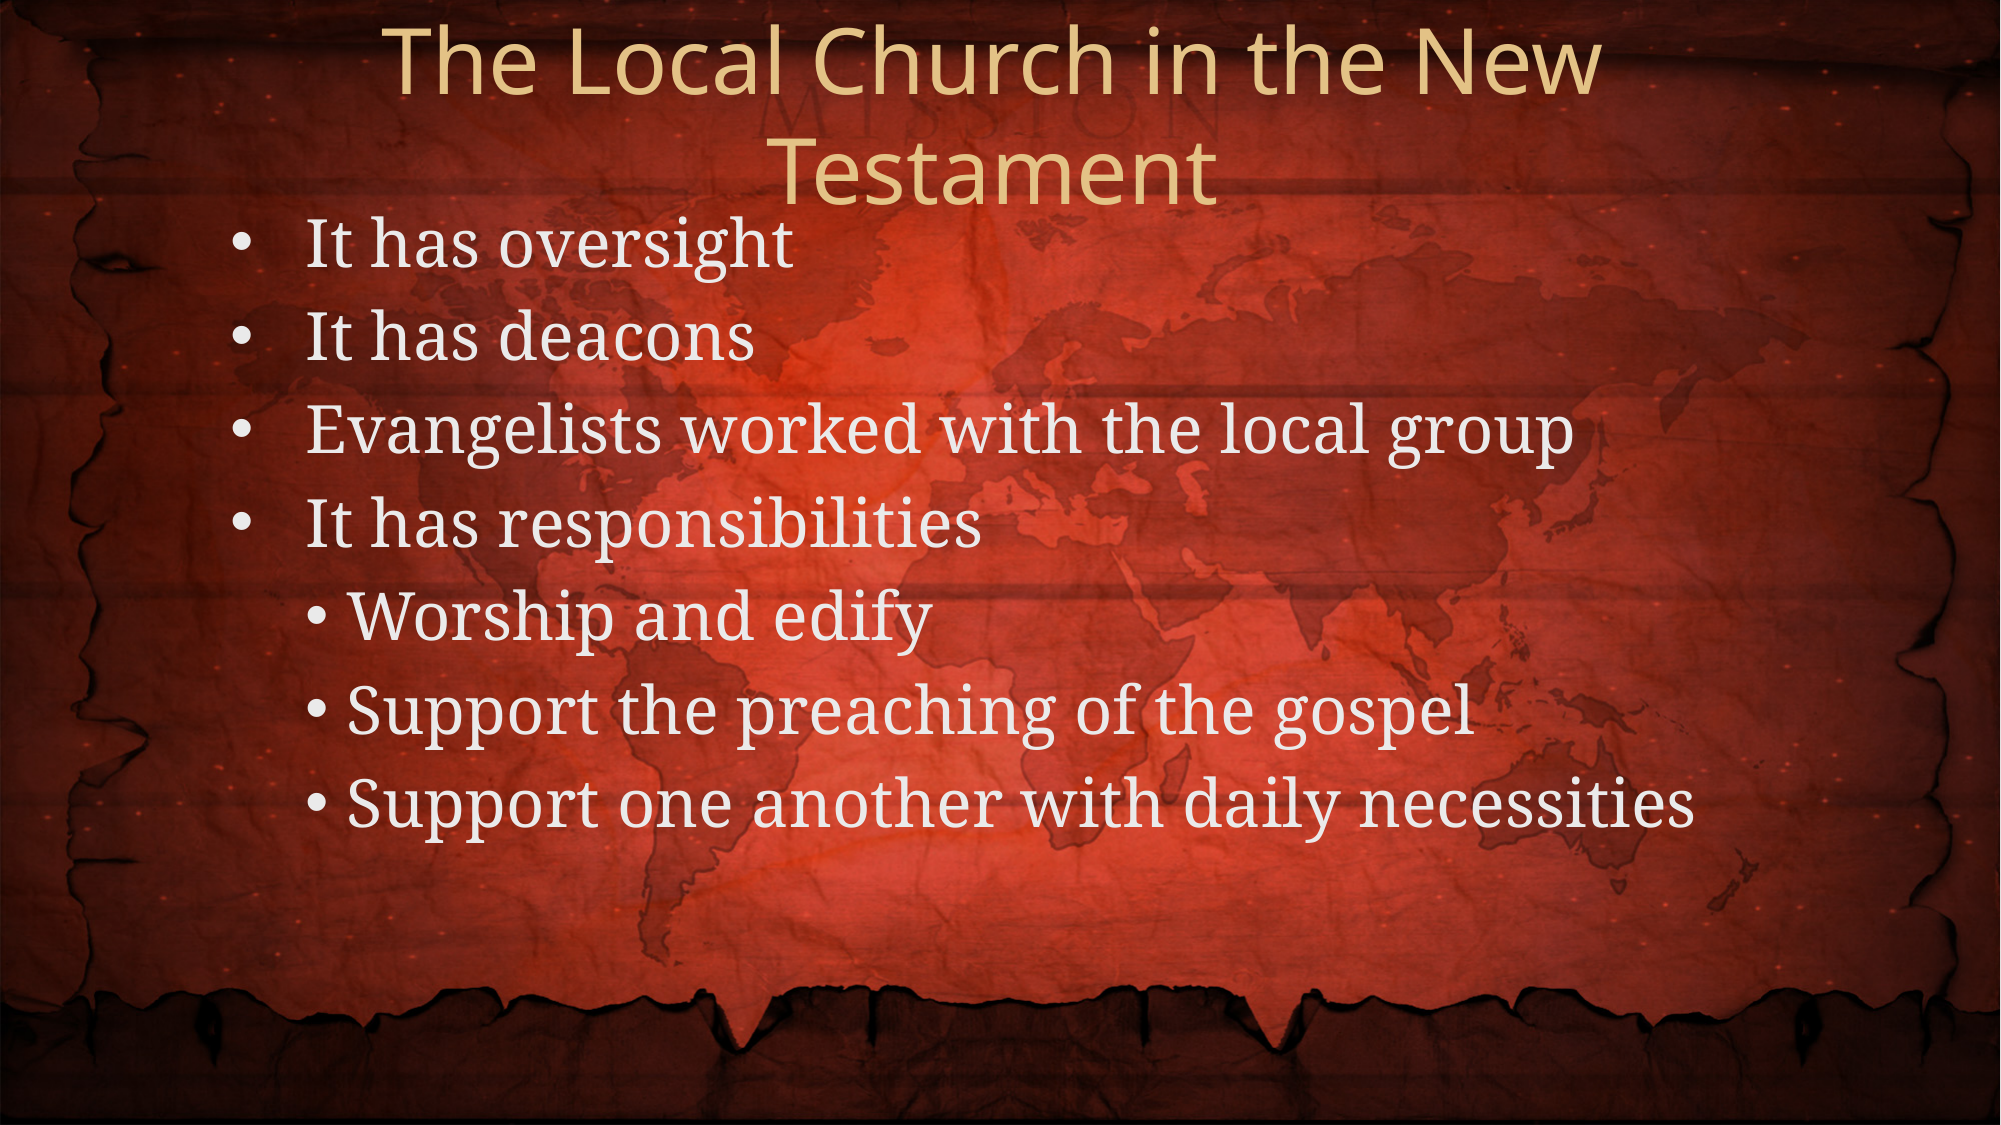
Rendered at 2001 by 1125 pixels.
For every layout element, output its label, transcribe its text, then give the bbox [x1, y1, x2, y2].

picture [0, 0, 2001, 1125]
list It has oversight It has deacons Evangelists worked with the local group It has responsibilities Worship and edify Support the preaching of the gospel Support one another with daily necessities [65, 192, 1935, 1059]
list The Local Church in the New Testament [138, 33, 1848, 192]
